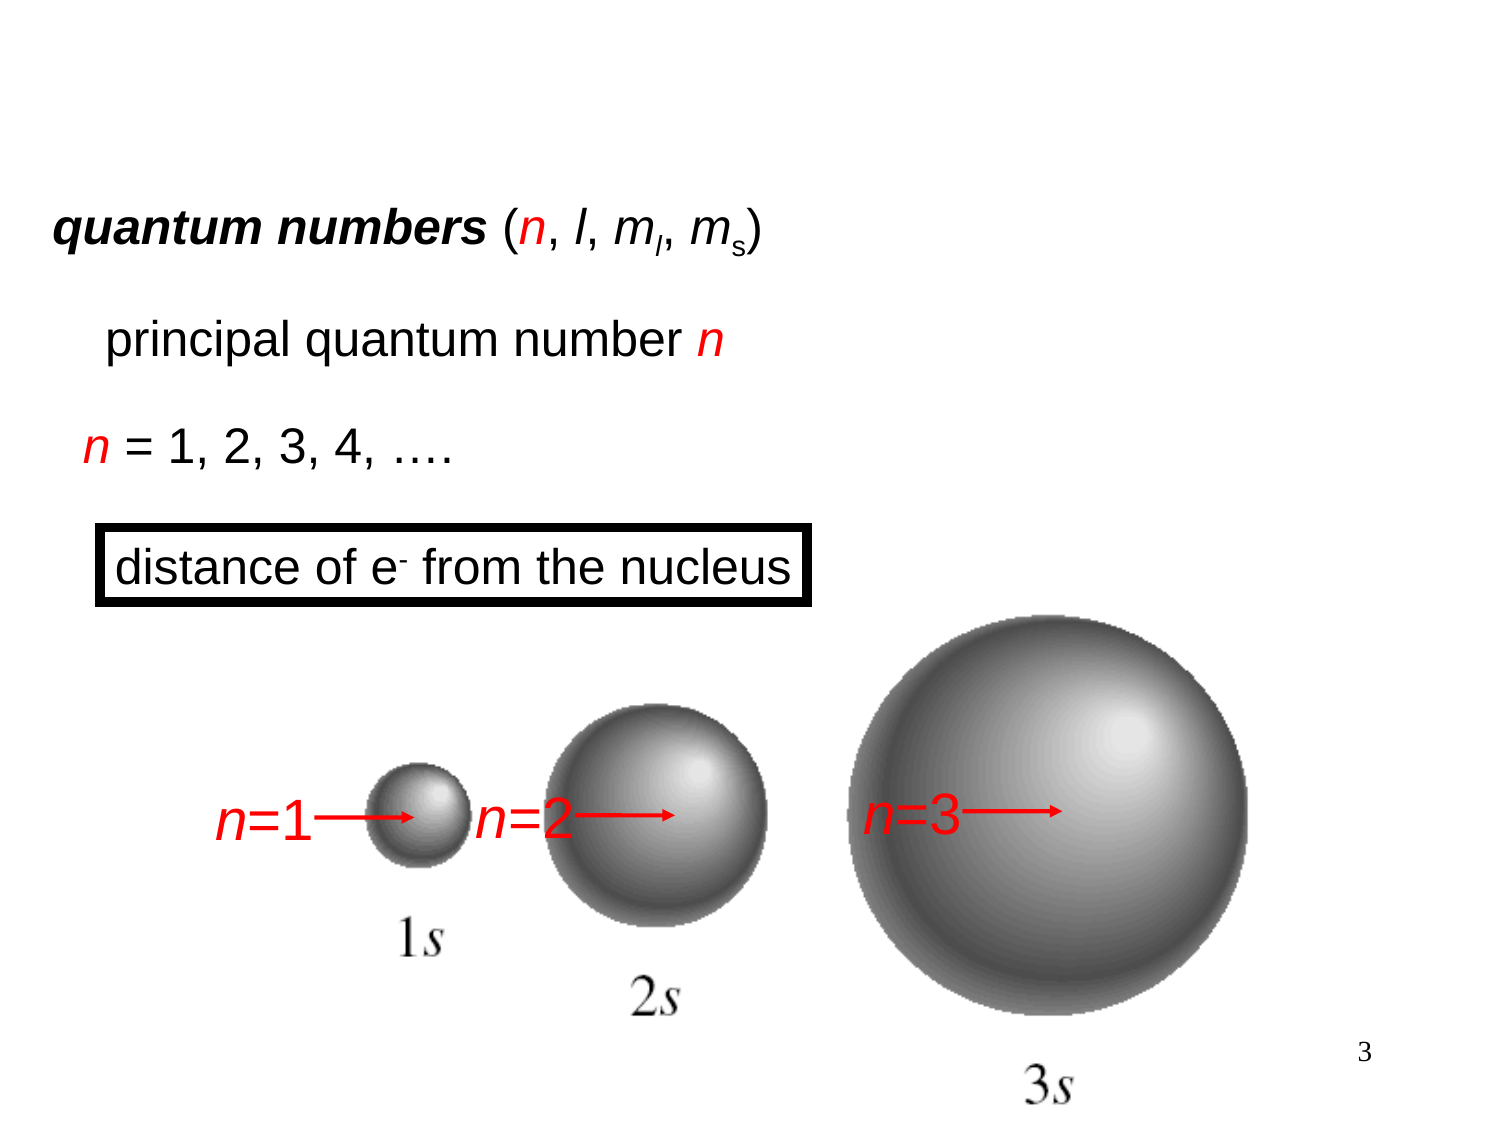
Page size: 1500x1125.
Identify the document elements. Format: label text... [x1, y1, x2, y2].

text_box distance of e- from the nucleus [100, 527, 807, 603]
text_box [199, 774, 415, 861]
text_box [460, 772, 676, 859]
text_box quantum numbers (n, l, ml, ms) [37, 186, 1450, 270]
slide_number 3 [1265, 1024, 1388, 1101]
picture [262, 584, 1261, 1125]
text_box n = 1, 2, 3, 4, …. [68, 406, 470, 482]
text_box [847, 768, 1063, 855]
text_box principal quantum number n [90, 299, 740, 374]
